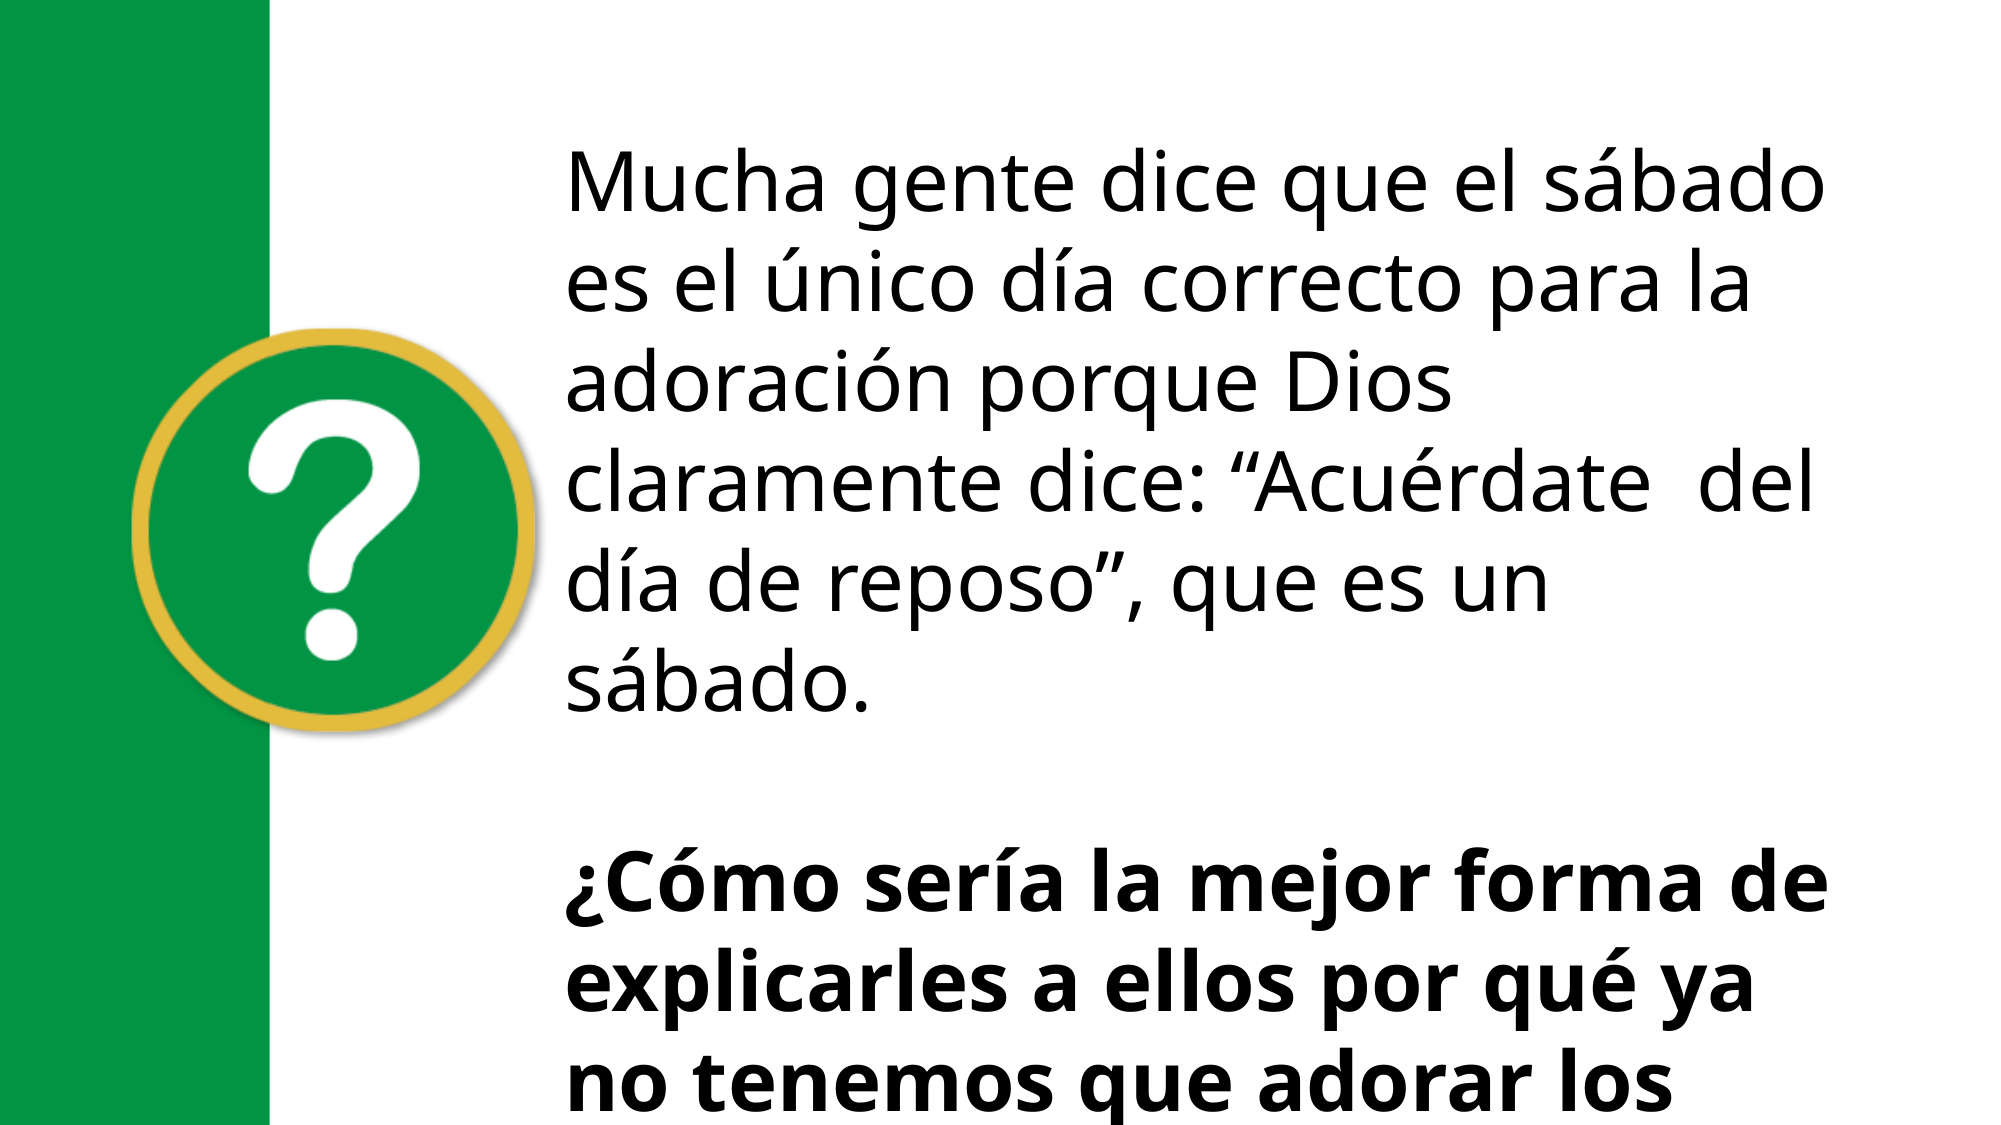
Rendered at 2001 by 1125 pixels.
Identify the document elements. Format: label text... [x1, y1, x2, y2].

text_box [0, 0, 270, 1125]
picture [77, 254, 592, 783]
text_box Mucha gente dice que el sábado es el único día correcto para la adoración porque Dios claramente dice: “Acuérdate del día de reposo”, que es un sábado. ¿Cómo sería la mejor forma de explicarles a ellos por qué ya no tenemos que adorar los sábados? [549, 120, 1866, 1125]
